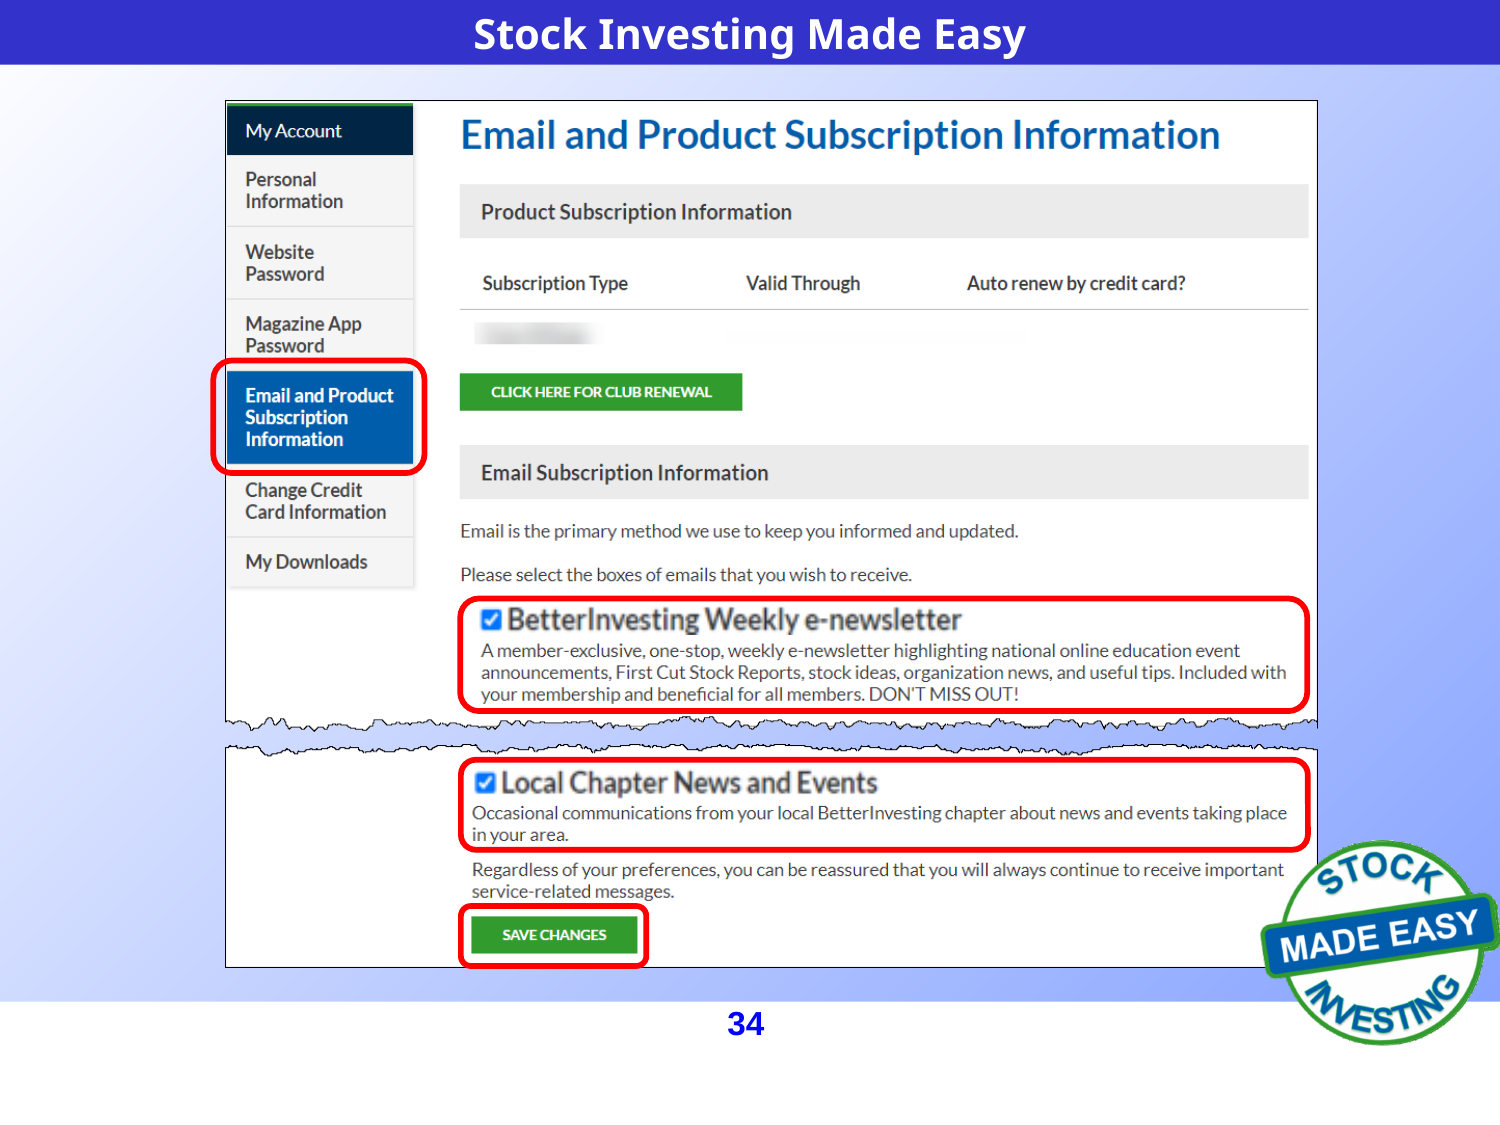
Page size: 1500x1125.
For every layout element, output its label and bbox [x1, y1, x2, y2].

text_box [224, 99, 1318, 734]
picture [1256, 837, 1500, 1048]
text_box [224, 743, 1318, 969]
text_box [213, 365, 219, 468]
